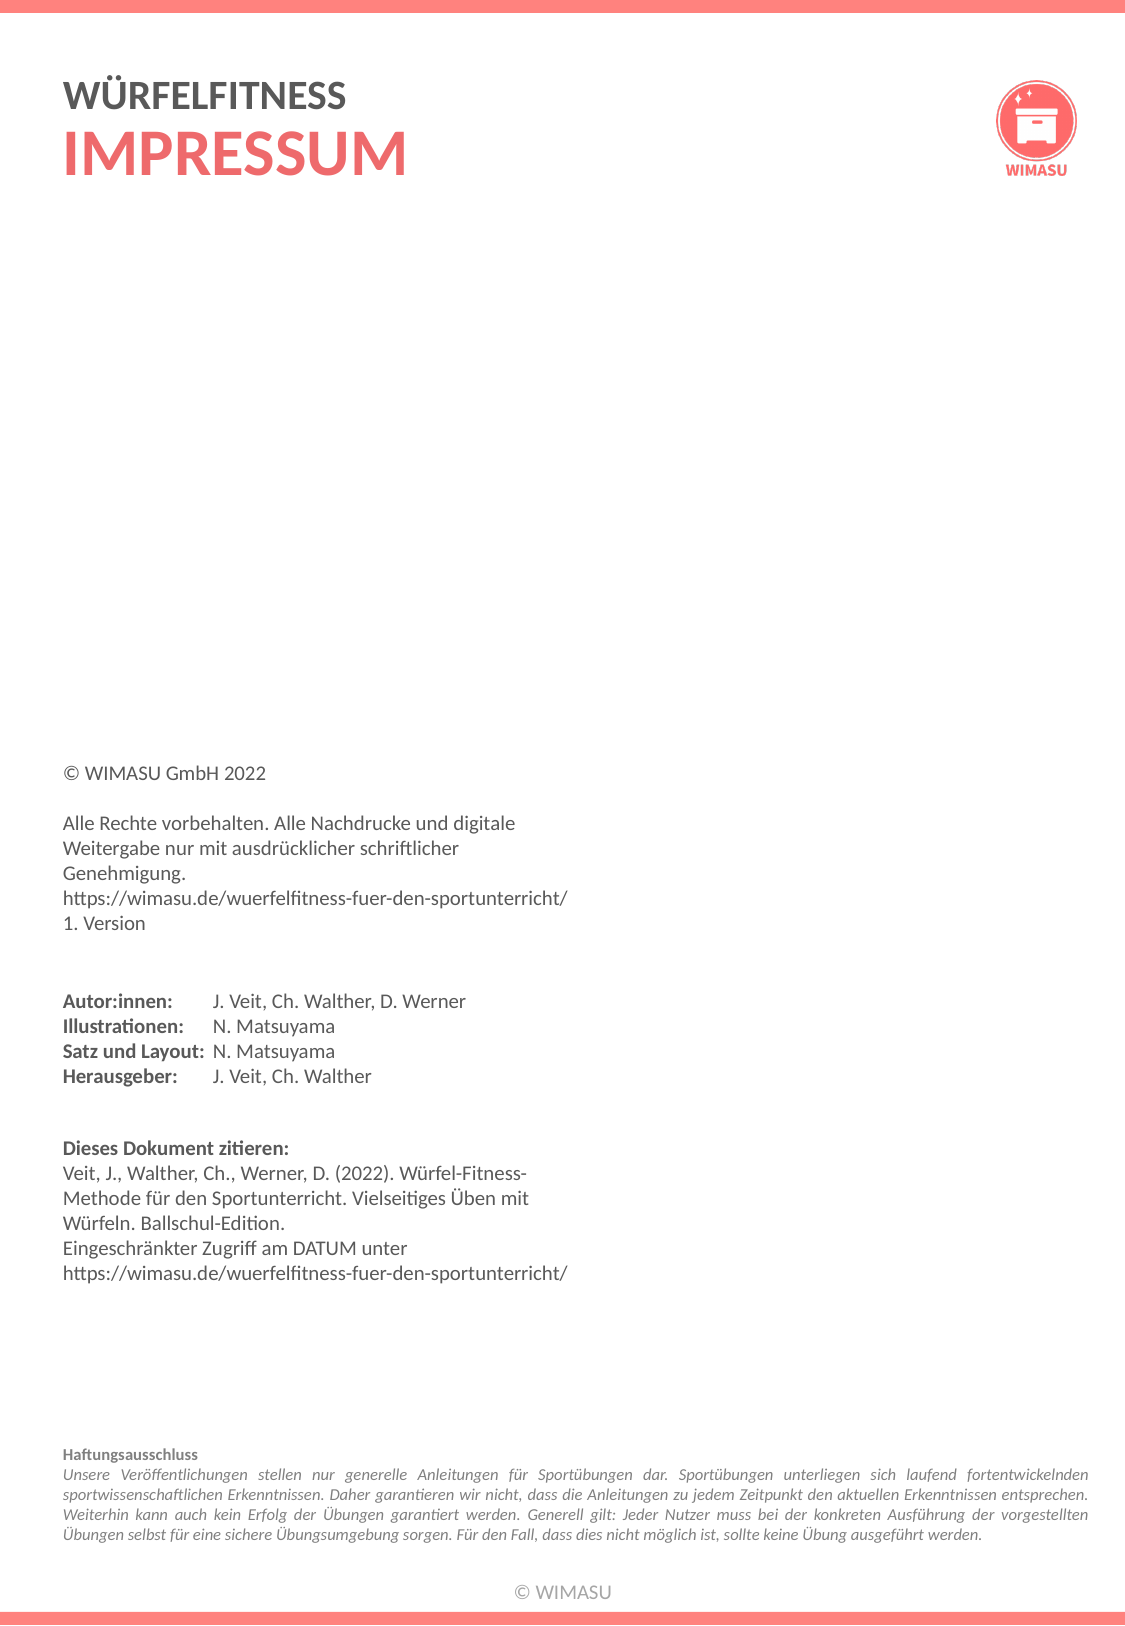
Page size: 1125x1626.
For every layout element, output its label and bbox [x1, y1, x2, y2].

picture [996, 80, 1077, 176]
